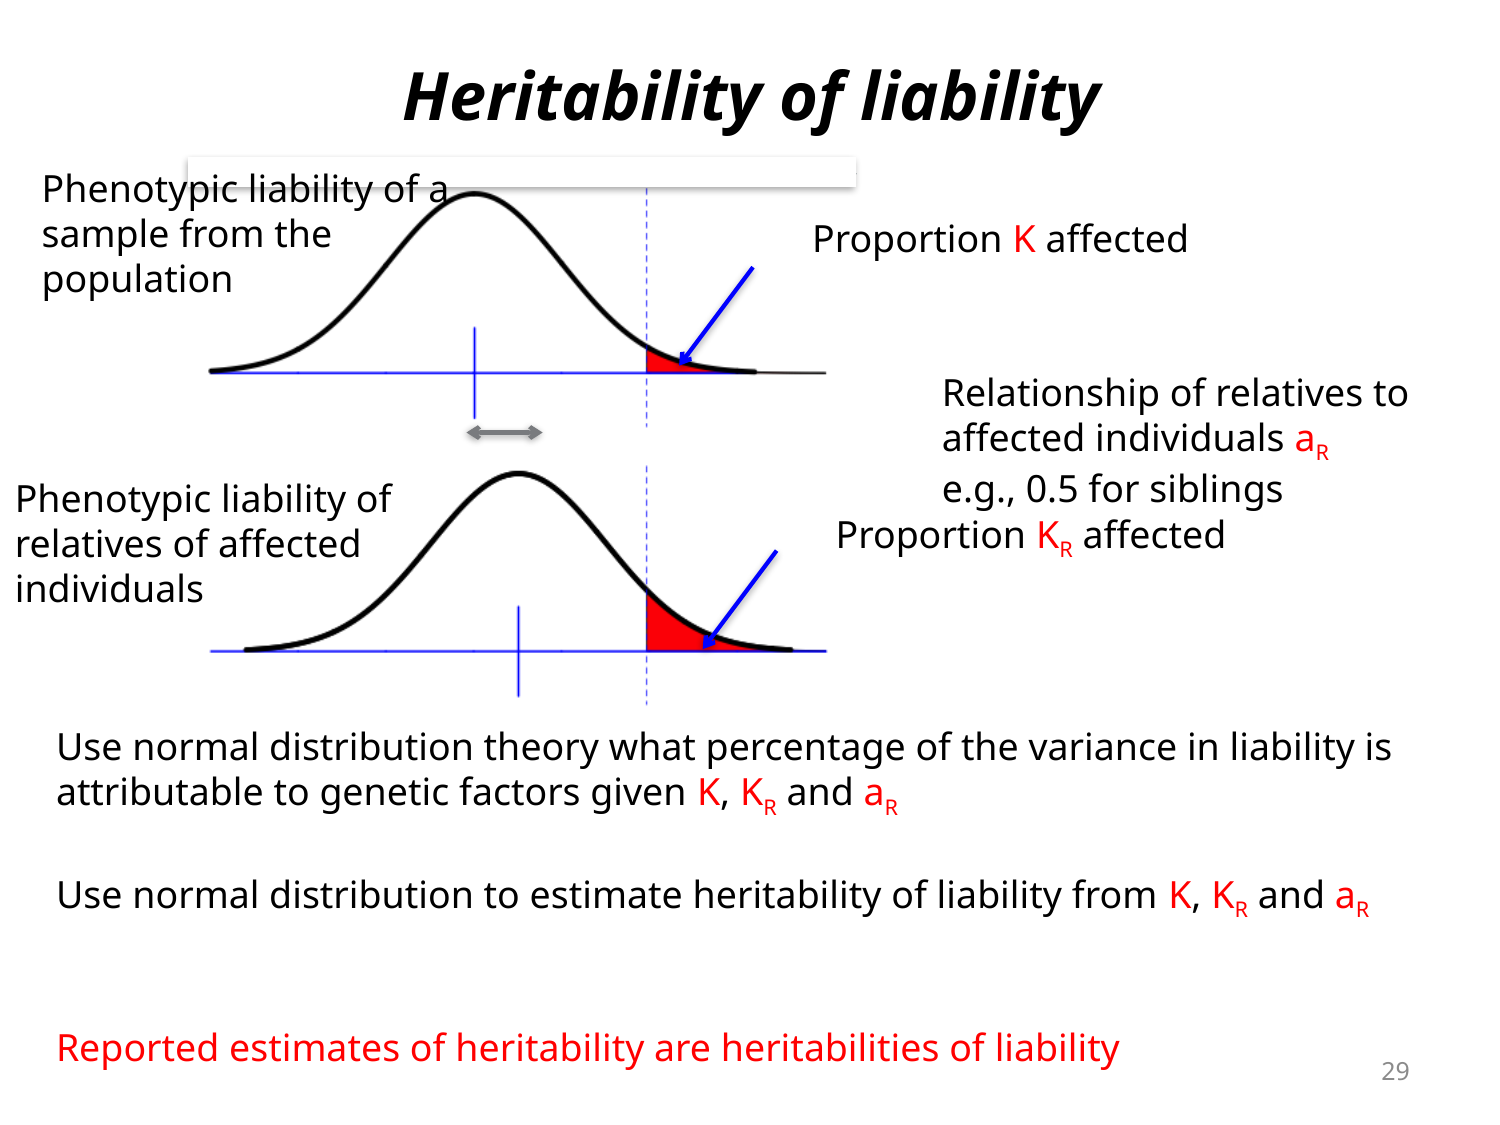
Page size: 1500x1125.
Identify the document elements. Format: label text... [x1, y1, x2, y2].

text_box Phenotypic liability of relatives of affected individuals [0, 467, 182, 618]
text_box Relationship of relatives to affected individuals aR e.g., 0.5 for siblings [927, 361, 1461, 518]
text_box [187, 156, 857, 776]
title Heritability of liability [76, 0, 1427, 188]
text_box Proportion KR affected [861, 503, 1313, 570]
slide_number 29 [1074, 1042, 1425, 1103]
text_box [678, 266, 754, 366]
text_box Proportion K affected [861, 208, 1290, 268]
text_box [702, 550, 777, 650]
text_box Use normal distribution theory what percentage of the variance in liability is attributable to genetic factors given K, KR and aR Use normal distribution to estimate heritability of liability from K, KR and aR Reported estimates of heritability are heritabilities of liability [41, 715, 1483, 1125]
text_box Phenotypic liability of a sample from the population [26, 157, 185, 307]
